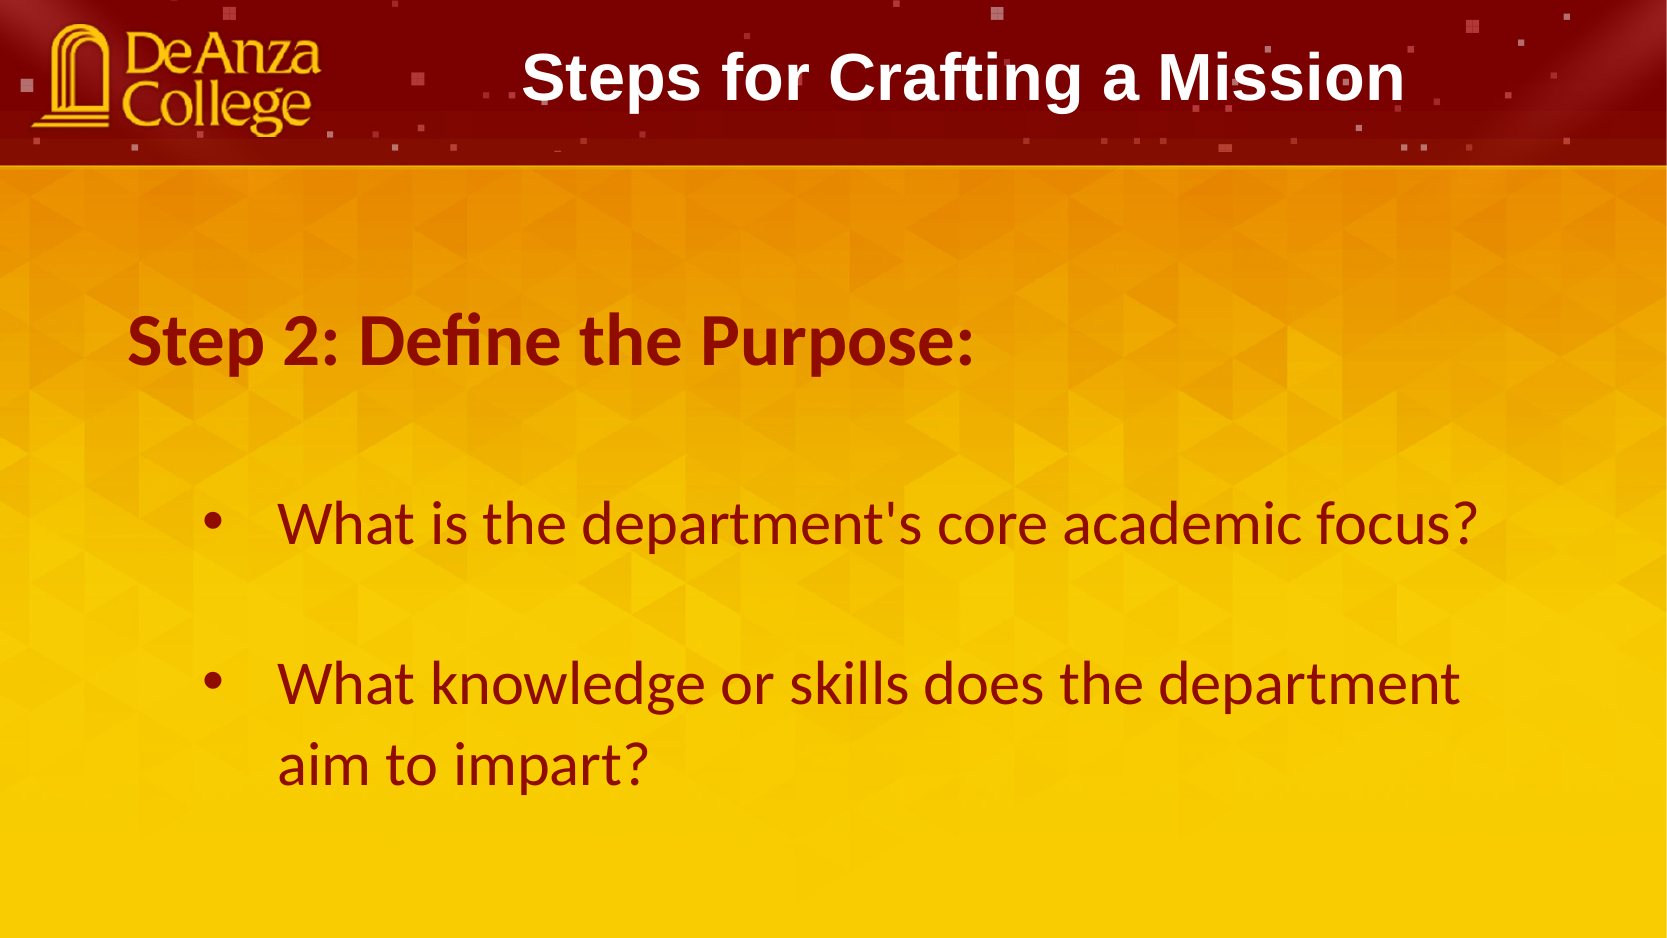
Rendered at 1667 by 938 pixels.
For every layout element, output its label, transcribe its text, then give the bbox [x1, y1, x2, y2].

picture [0, 0, 1667, 938]
text_box Steps for Crafting a Mission [290, 26, 1638, 122]
text_box Step 2: Define the Purpose: What is the department's core academic focus? What knowledge or skills does the department aim to impart? [112, 276, 1512, 875]
